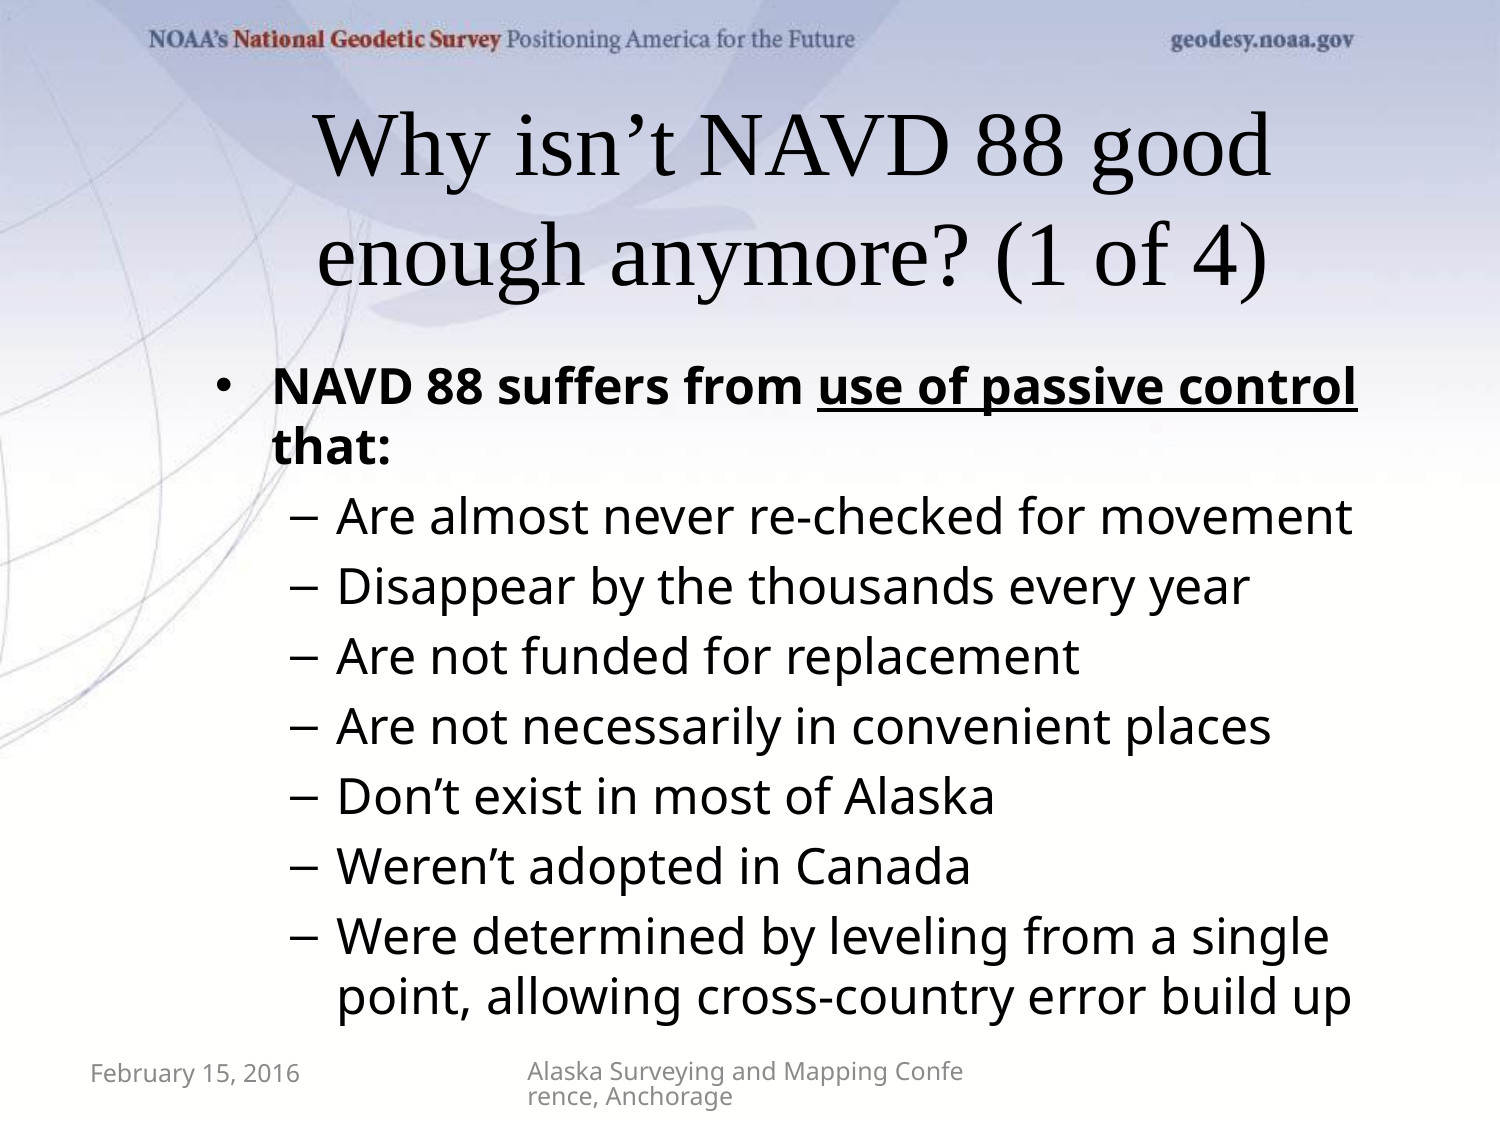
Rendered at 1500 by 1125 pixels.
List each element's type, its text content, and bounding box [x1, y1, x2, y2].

picture [0, 0, 1500, 1122]
list NAVD 88 suffers from use of passive control that: Are almost never re-checked for movement Disappear by the thousands every year Are not funded for replacement Are not necessarily in convenient places Don’t exist in most of Alaska Weren’t adopted in Canada Were determined by leveling from a single point, allowing cross-country error build up [200, 347, 1375, 993]
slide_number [75, 1042, 425, 1103]
text_box Why isn’t NAVD 88 good enough anymore? (1 of 4) [99, 99, 1488, 288]
footer Alaska Surveying and Mapping Conference, Anchorage [512, 1042, 988, 1103]
